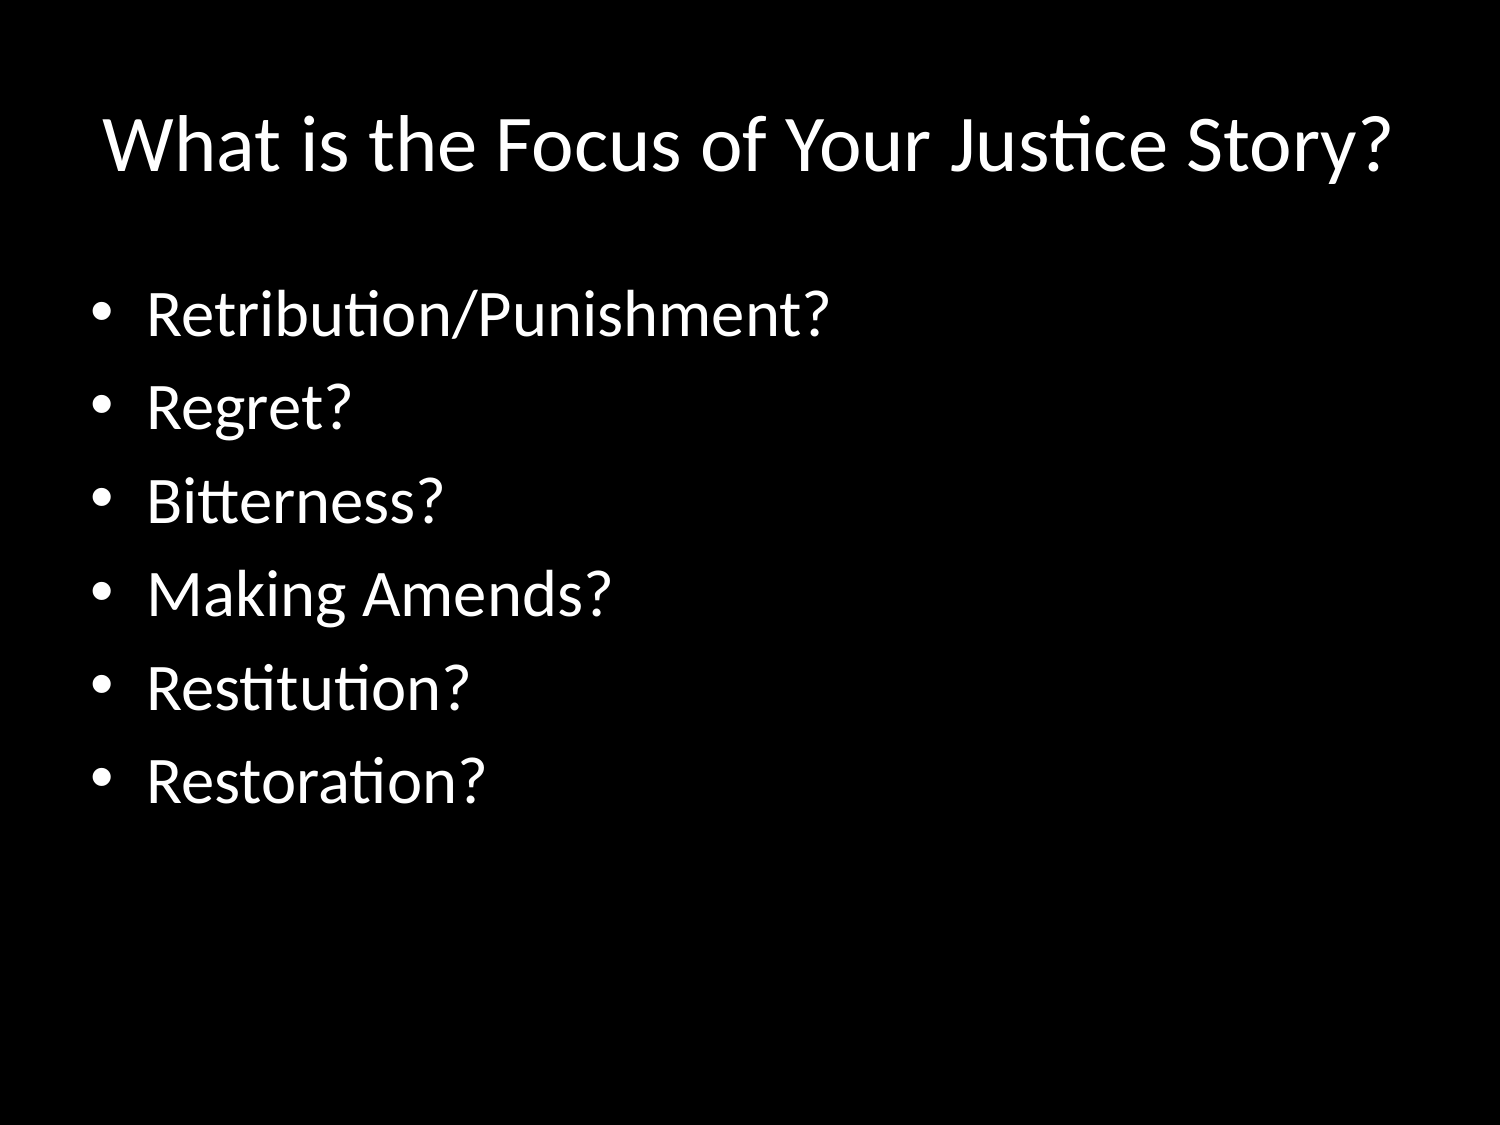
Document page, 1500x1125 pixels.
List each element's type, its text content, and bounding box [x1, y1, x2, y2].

title What is the Focus of Your Justice Story? [75, 45, 1425, 233]
list Retribution/Punishment? Regret? Bitterness? Making Amends? Restitution? Restoration? [75, 262, 1425, 1005]
